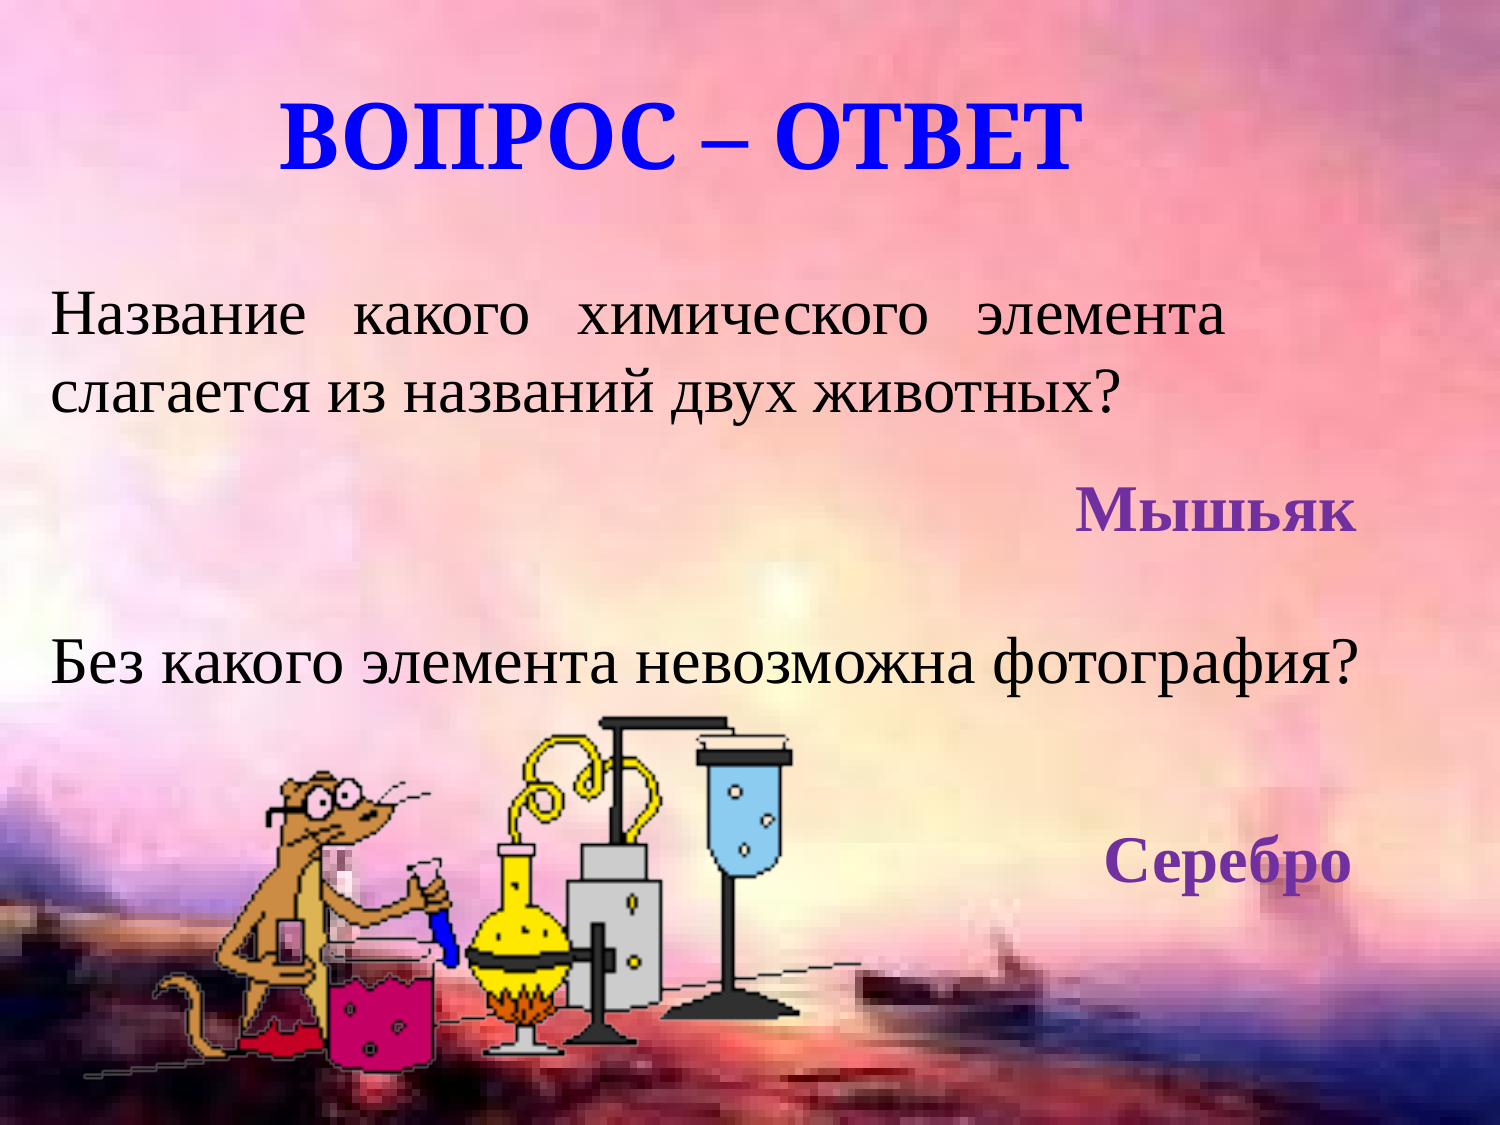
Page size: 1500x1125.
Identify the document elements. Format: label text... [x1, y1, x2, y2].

text_box Серебро [996, 808, 1461, 933]
picture [0, 0, 1500, 1125]
text_box Мышьяк [984, 457, 1449, 582]
text_box Без какого элемента невозможна фотография? [35, 609, 1425, 786]
list Название какого химического элемента слагается из названий двух животных? [34, 262, 1243, 434]
text_box Вопрос – ответ [264, 70, 1124, 195]
